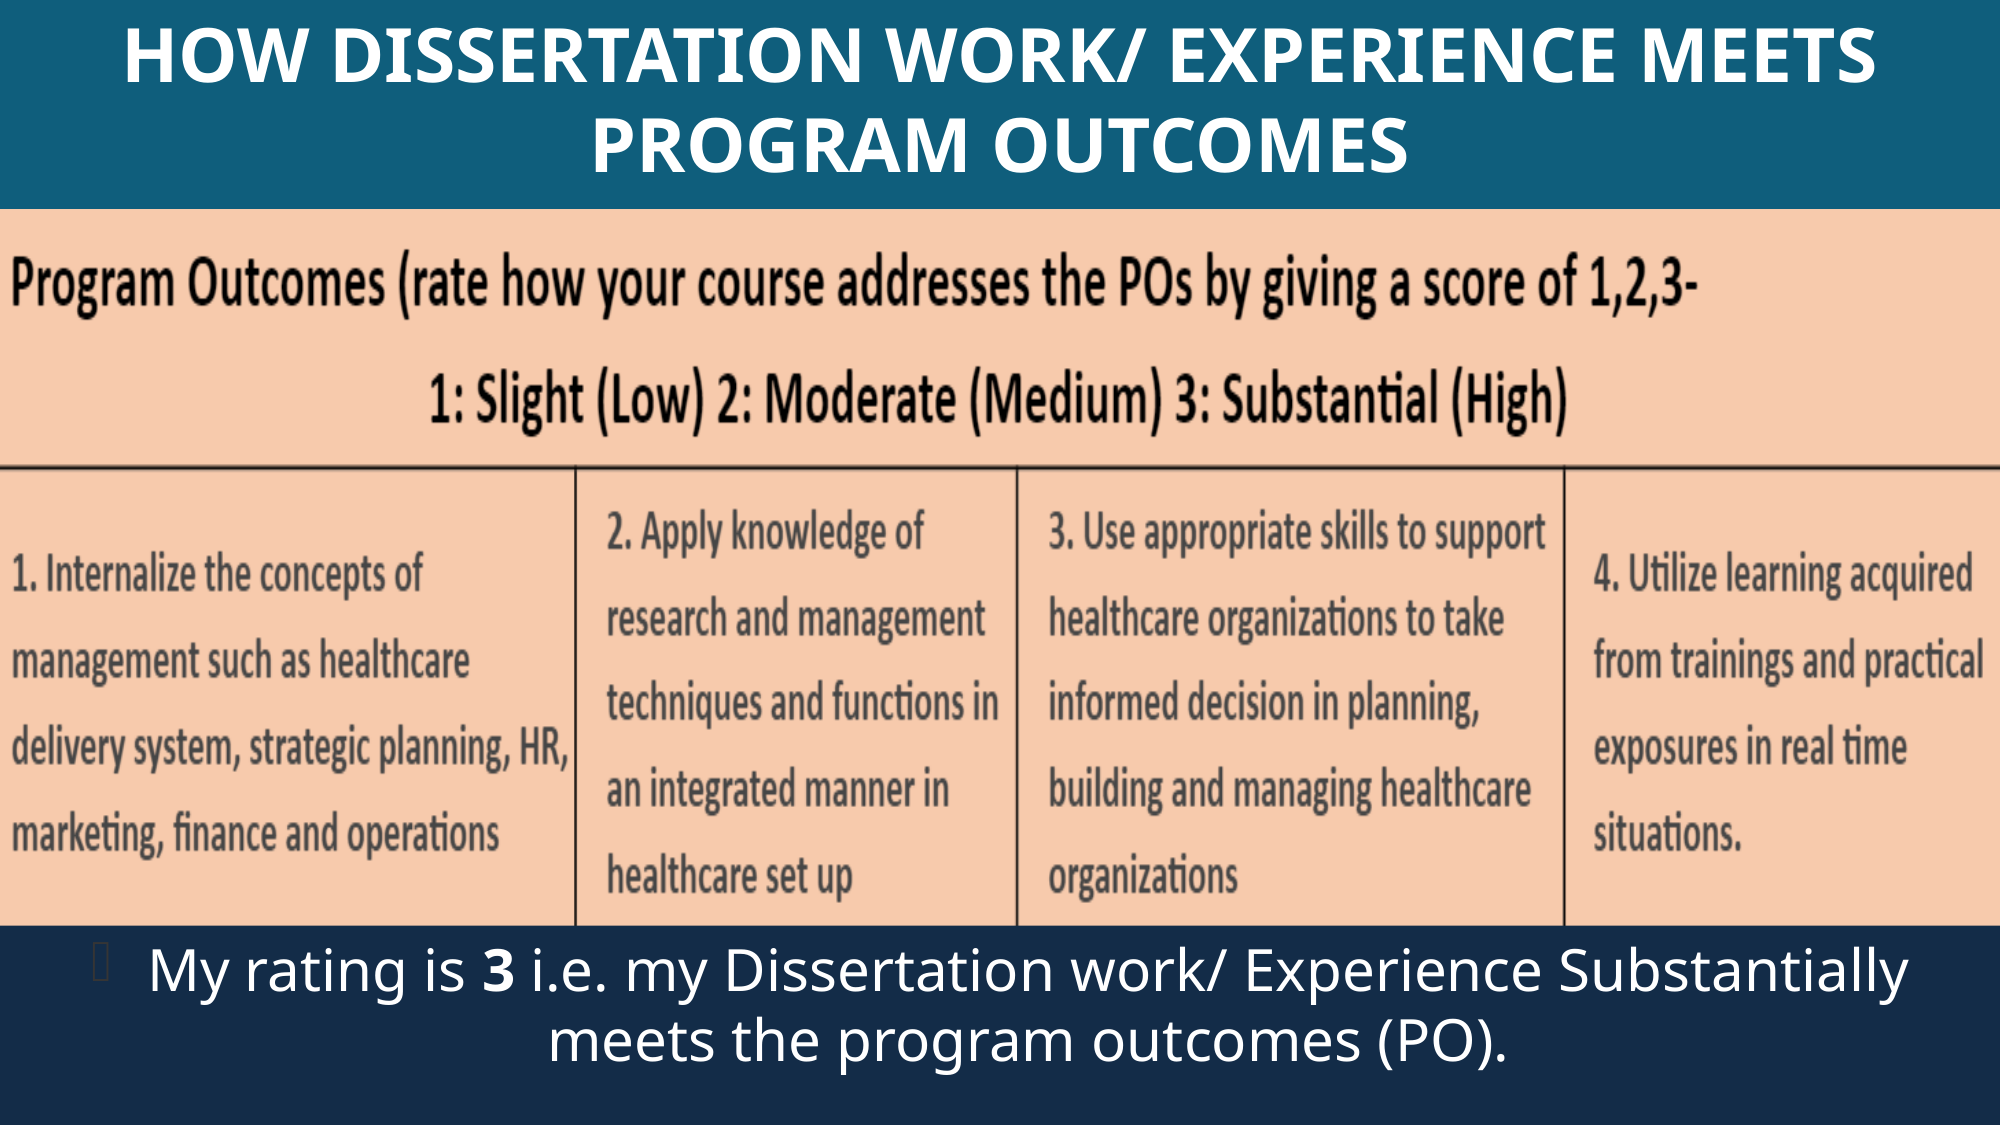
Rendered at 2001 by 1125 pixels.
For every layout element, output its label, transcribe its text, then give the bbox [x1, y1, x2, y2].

picture [0, 208, 2000, 926]
list My rating is 3 i.e. my Dissertation work/ Experience Substantially meets the program outcomes (PO). [0, 935, 2000, 1125]
title HOW DISSERTATION WORK/ EXPERIENCE MEETS PROGRAM OUTCOMES [0, 0, 2000, 208]
